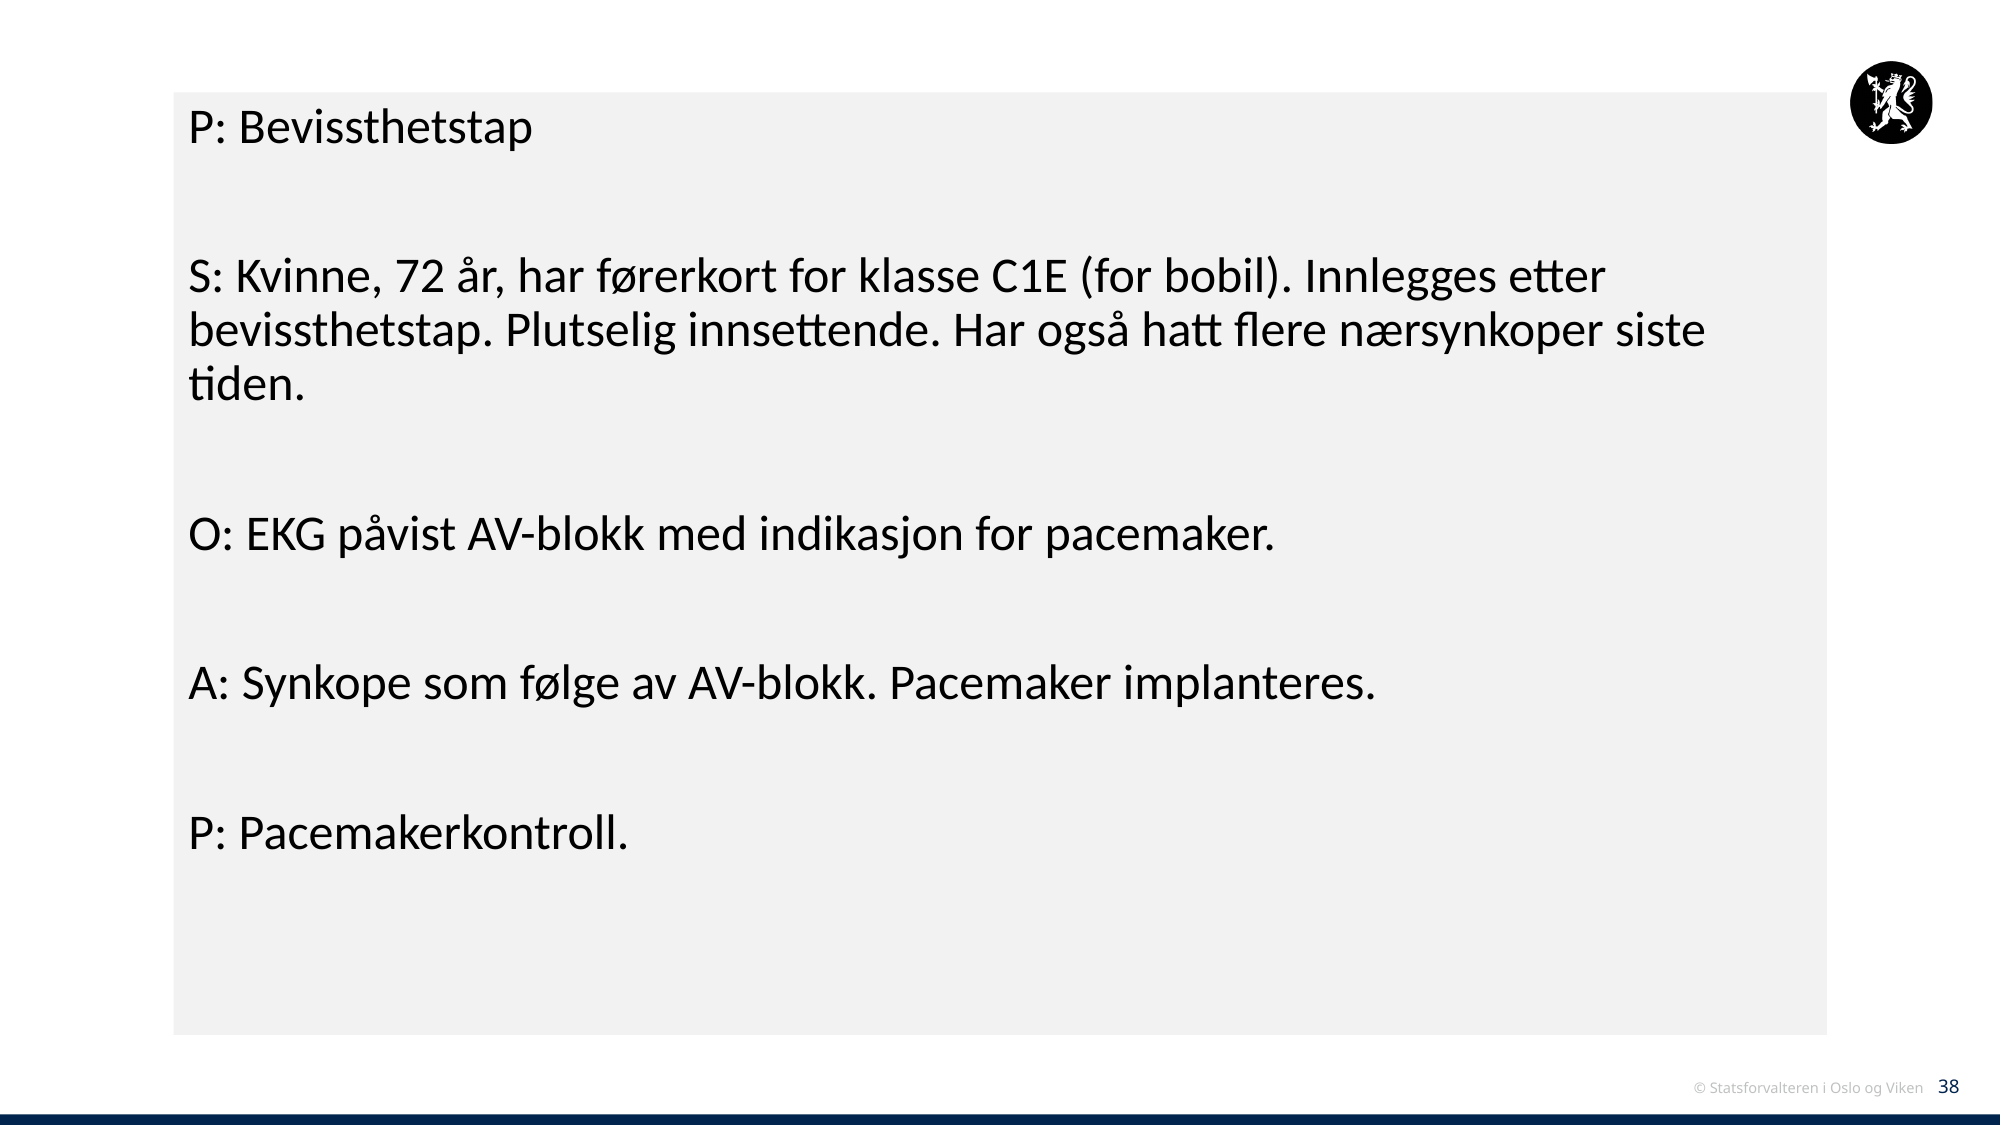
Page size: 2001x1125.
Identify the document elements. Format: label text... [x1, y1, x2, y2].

picture [1850, 61, 1934, 144]
list P: Bevissthetstap S: Kvinne, 72 år, har førerkort for klasse C1E (for bobil). Innlegges etter bevissthetstap. Plutselig innsettende. Har også hatt flere nærsynkoper siste tiden. O: EKG påvist AV-blokk med indikasjon for pacemaker. A: Synkope som følge av AV-blokk. Pacemaker implanteres. P: Pacemakerkontroll. [173, 92, 1827, 1035]
